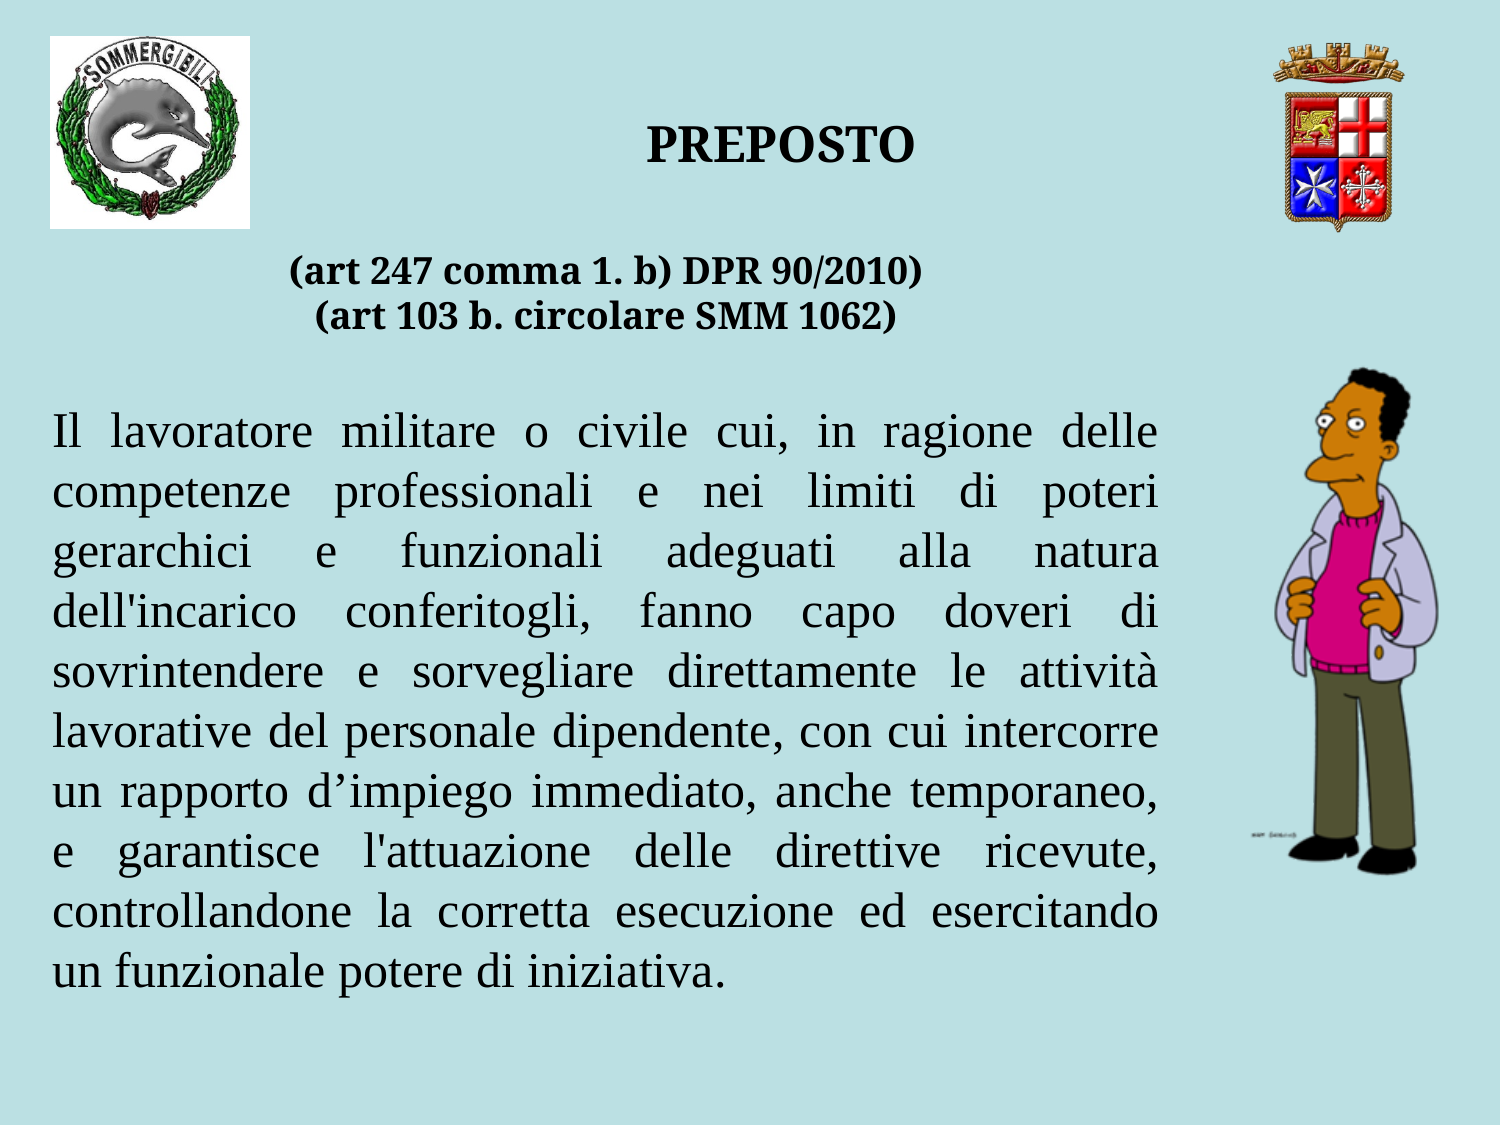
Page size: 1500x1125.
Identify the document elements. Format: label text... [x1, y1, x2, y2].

picture [1265, 36, 1419, 241]
text_box (art 247 comma 1. b) DPR 90/2010) (art 103 b. circolare SMM 1062) Il lavoratore militare o civile cui, in ragione delle competenze professionali e nei limiti di poteri gerarchici e funzionali adeguati alla natura dell'incarico conferitogli, fanno capo doveri di sovrintendere e sorvegliare direttamente le attività lavorative del personale dipendente, con cui intercorre un rapporto d’impiego immediato, anche temporaneo, e garantisce l'attuazione delle direttive ricevute, controllandone la corretta esecuzione ed esercitando un funzionale potere di iniziativa. [37, 239, 1175, 1005]
text_box PREPOSTO [212, 74, 1350, 180]
picture [50, 36, 250, 229]
picture [1187, 349, 1500, 891]
